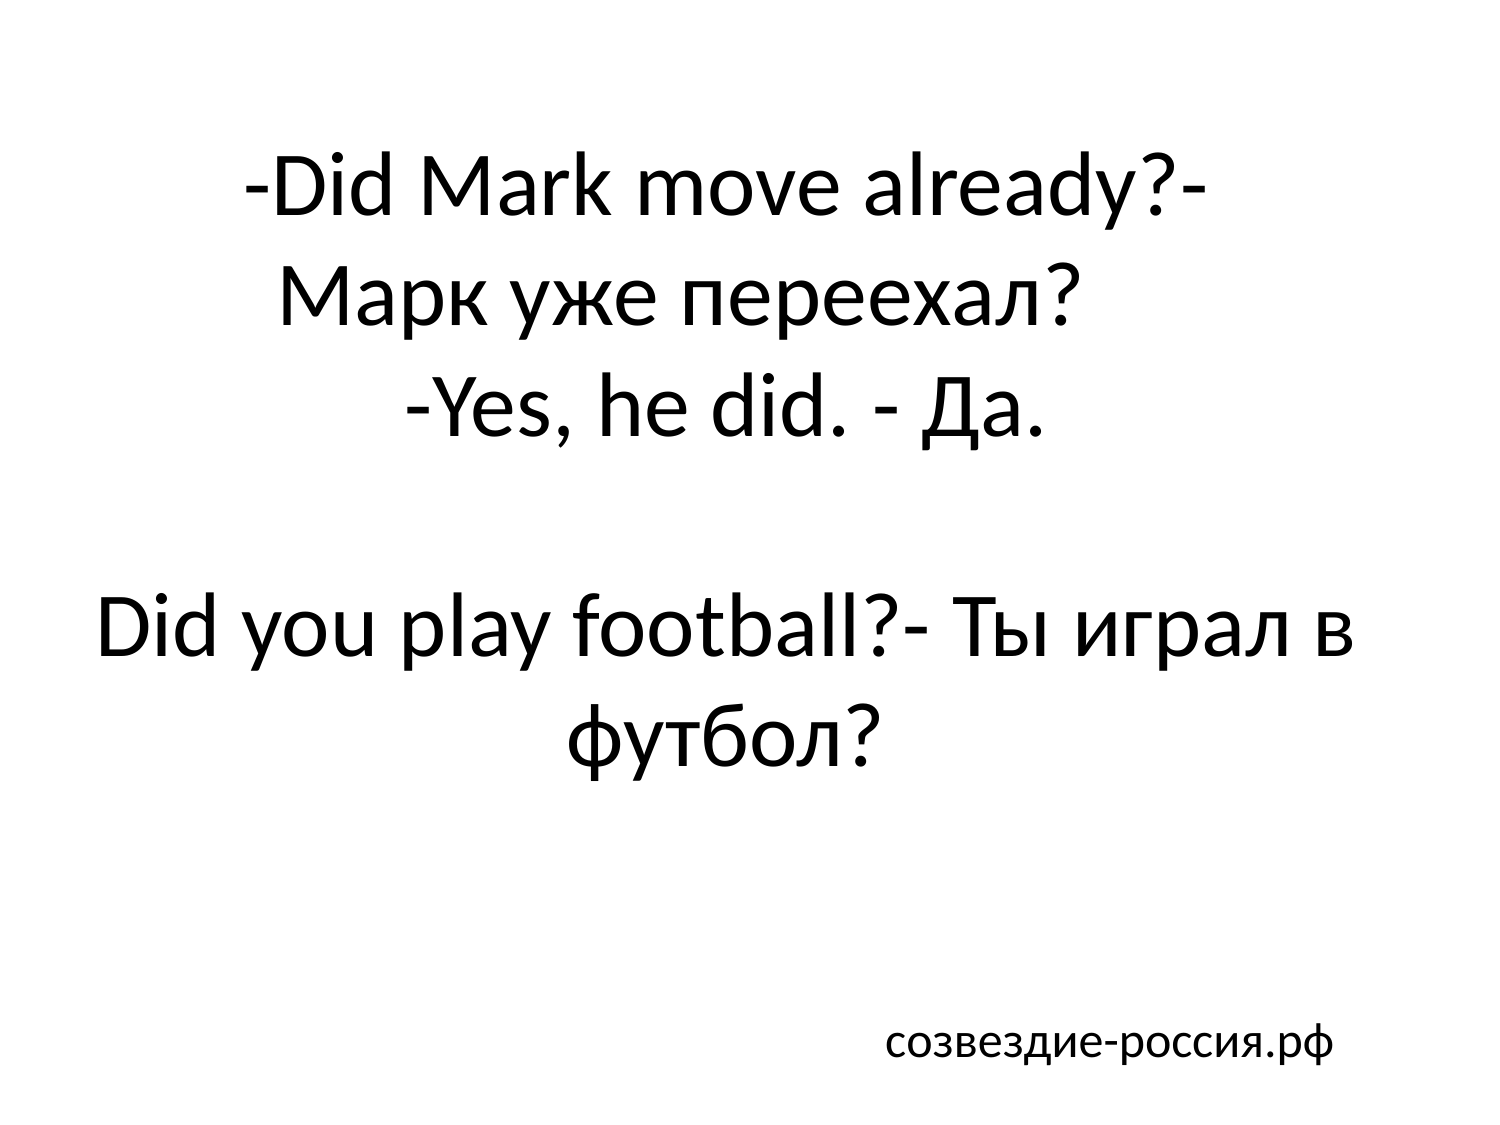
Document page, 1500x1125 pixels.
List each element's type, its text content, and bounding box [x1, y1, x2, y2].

title -Did Mark move already?- Марк уже переехал? -Yes, he did. - Да. Did you play football?- Ты играл в футбол? [76, 101, 1376, 917]
subtitle созвездие-россия.рф [761, 999, 1458, 1063]
